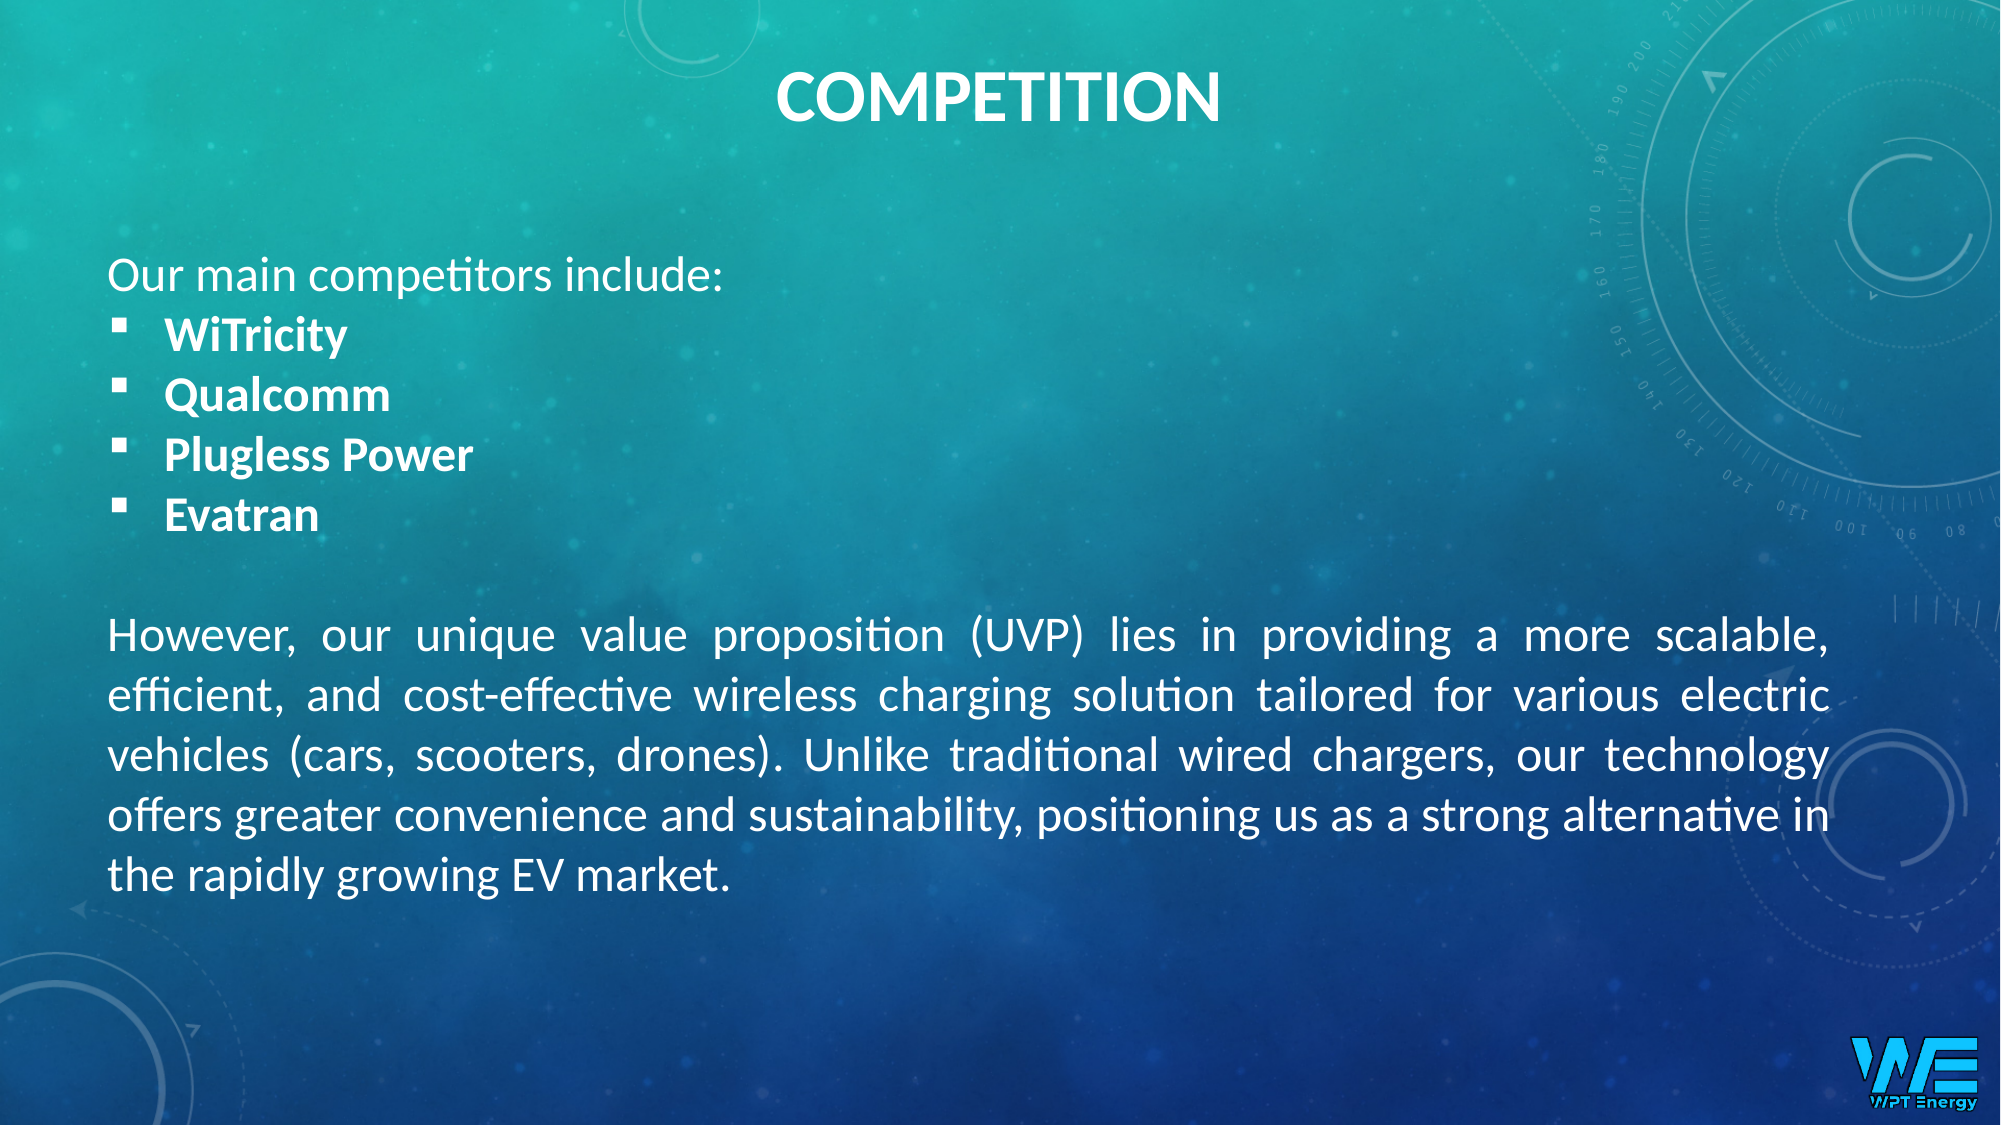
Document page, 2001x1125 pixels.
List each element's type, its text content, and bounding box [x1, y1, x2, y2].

picture [0, 0, 2001, 1125]
text_box Our main competitors include: WiTricity Qualcomm Plugless Power Evatran However, our unique value proposition (UVP) lies in providing a more scalable, efficient, and cost-effective wireless charging solution tailored for various electric vehicles (cars, scooters, drones). Unlike traditional wired chargers, our technology offers greater convenience and sustainability, positioning us as a strong alternative in the rapidly growing EV market. [93, 234, 1847, 969]
title COMPETITION [298, 21, 1702, 162]
